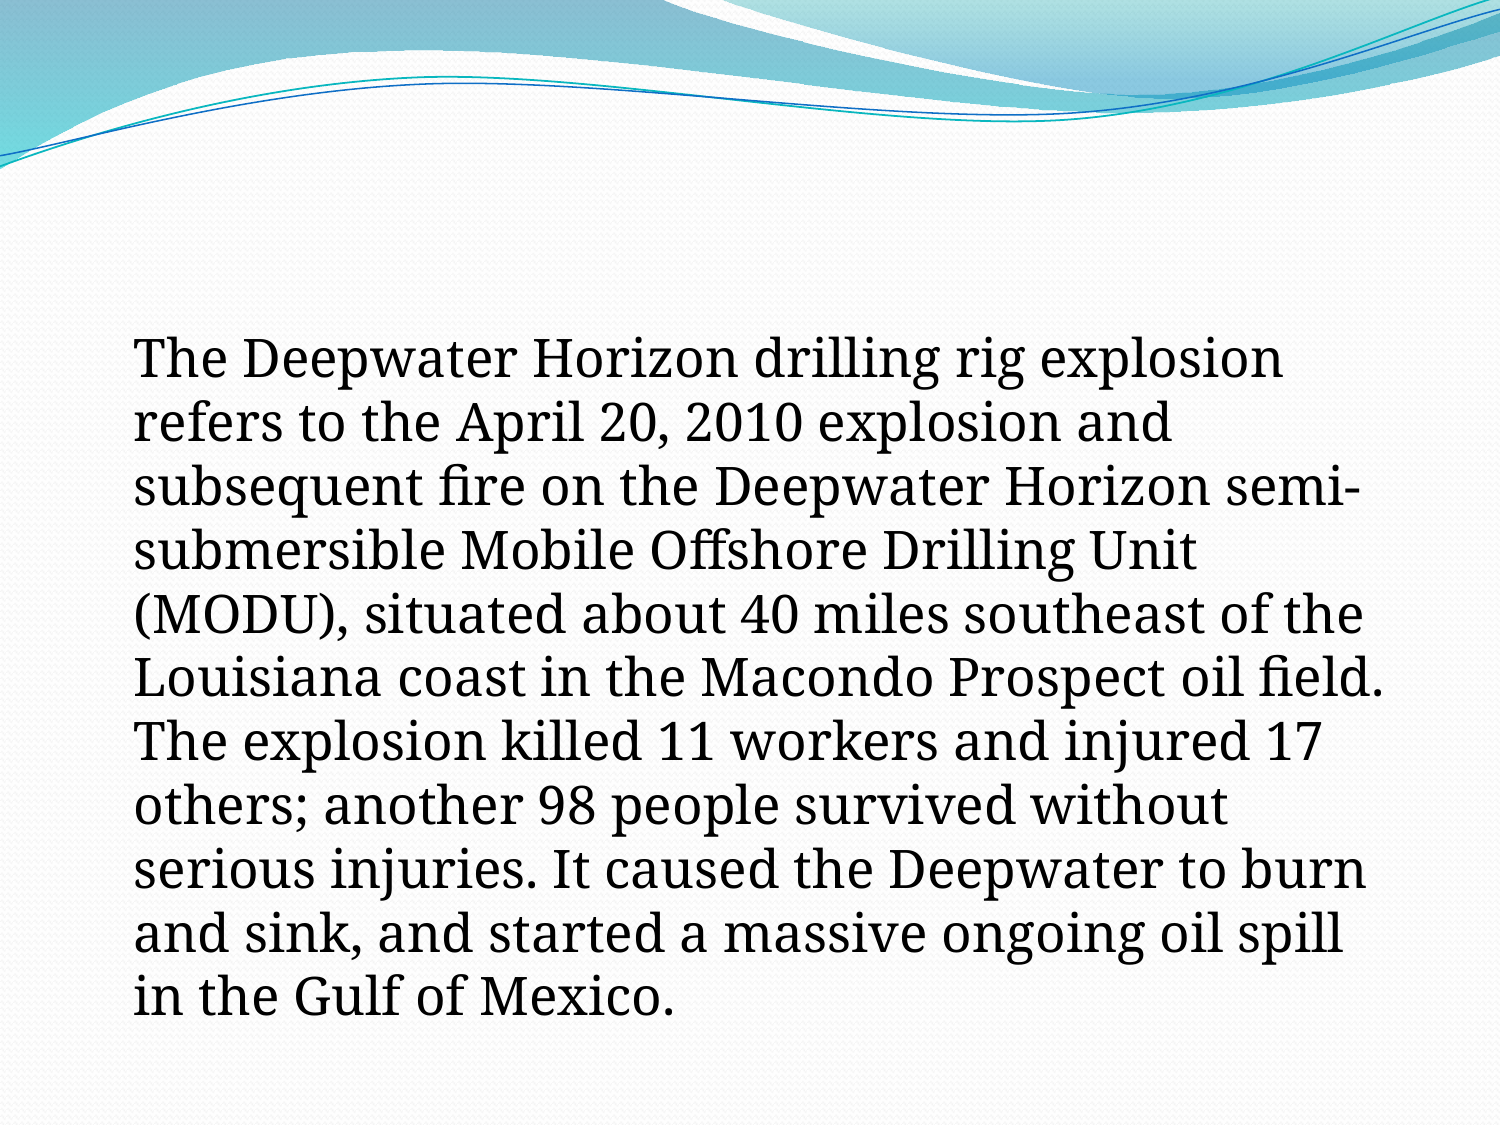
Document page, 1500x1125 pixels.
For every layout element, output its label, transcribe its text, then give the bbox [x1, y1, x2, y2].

list The Deepwater Horizon drilling rig explosion refers to the April 20, 2010 explosion and subsequent fire on the Deepwater Horizon semi-submersible Mobile Offshore Drilling Unit (MODU), situated about 40 miles southeast of the Louisiana coast in the Macondo Prospect oil field. The explosion killed 11 workers and injured 17 others; another 98 people survived without serious injuries. It caused the Deepwater to burn and sink, and started a massive ongoing oil spill in the Gulf of Mexico. [75, 317, 1425, 1038]
